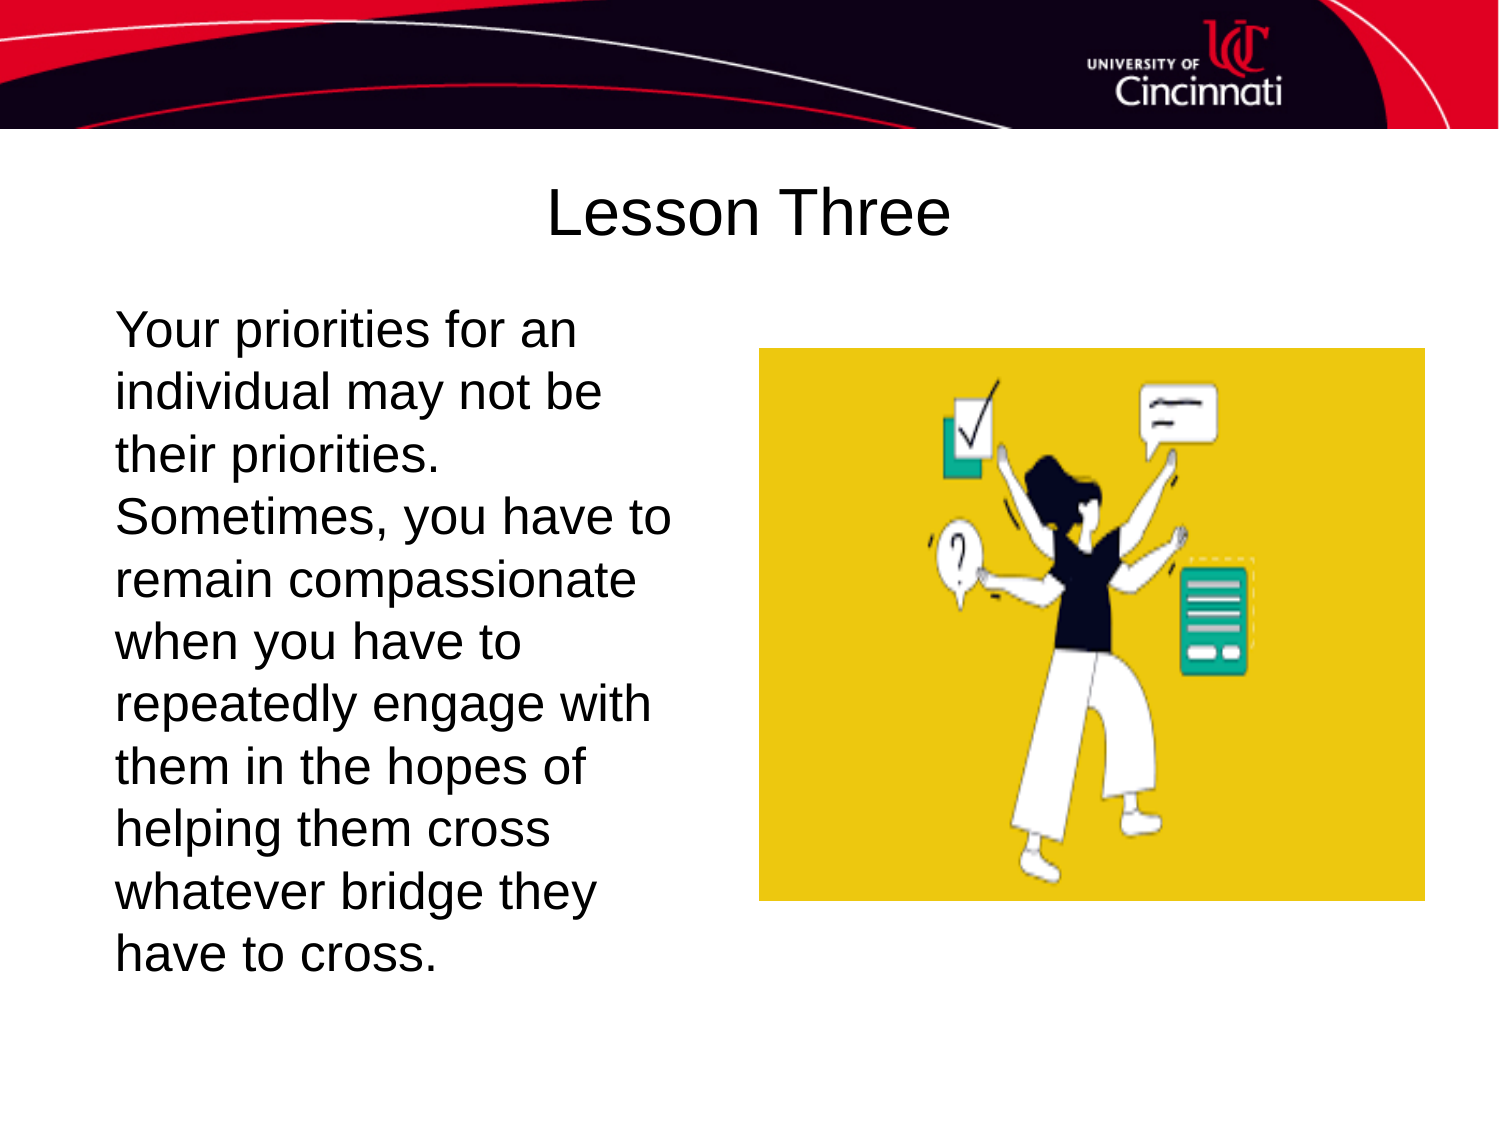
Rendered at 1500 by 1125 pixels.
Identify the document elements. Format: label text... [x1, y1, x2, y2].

picture [0, 0, 1500, 129]
list Your priorities for an individual may not be their priorities. Sometimes, you have to remain compassionate when you have to repeatedly engage with them in the hopes of helping them cross whatever bridge they have to cross. [99, 287, 715, 995]
title Lesson Three [75, 154, 1425, 263]
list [759, 348, 1425, 901]
